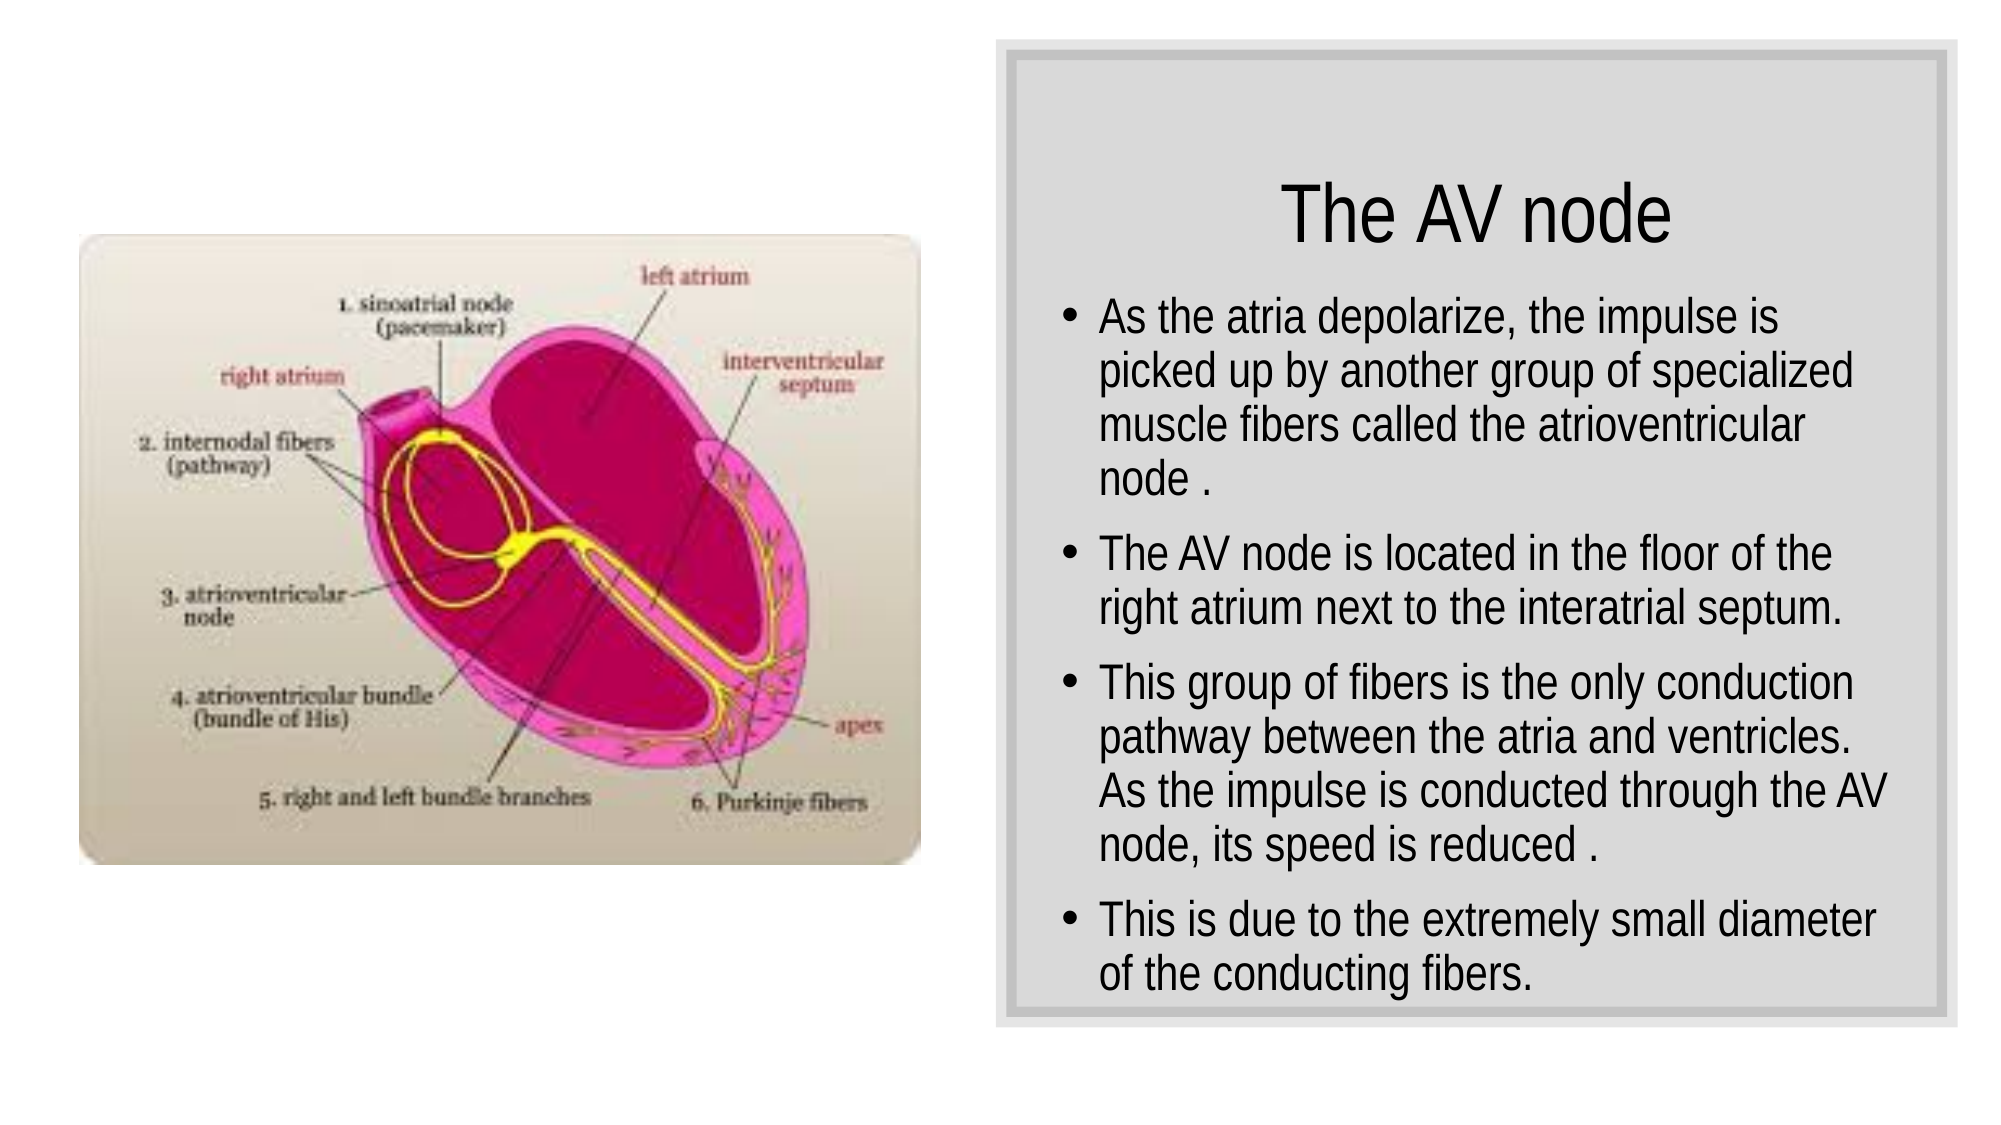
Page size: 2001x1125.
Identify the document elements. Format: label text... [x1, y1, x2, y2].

picture [79, 234, 921, 865]
text_box [1005, 49, 1948, 1018]
title The AV node [1048, 105, 1906, 283]
list As the atria depolarize, the impulse is picked up by another group of specialized muscle fibers called the atrioventricular node . The AV node is located in the floor of the right atrium next to the interatrial septum. This group of fibers is the only conduction pathway between the atria and ventricles. As the impulse is conducted through the AV node, its speed is reduced . This is due to the extremely small diameter of the conducting fibers. [1046, 283, 1906, 902]
